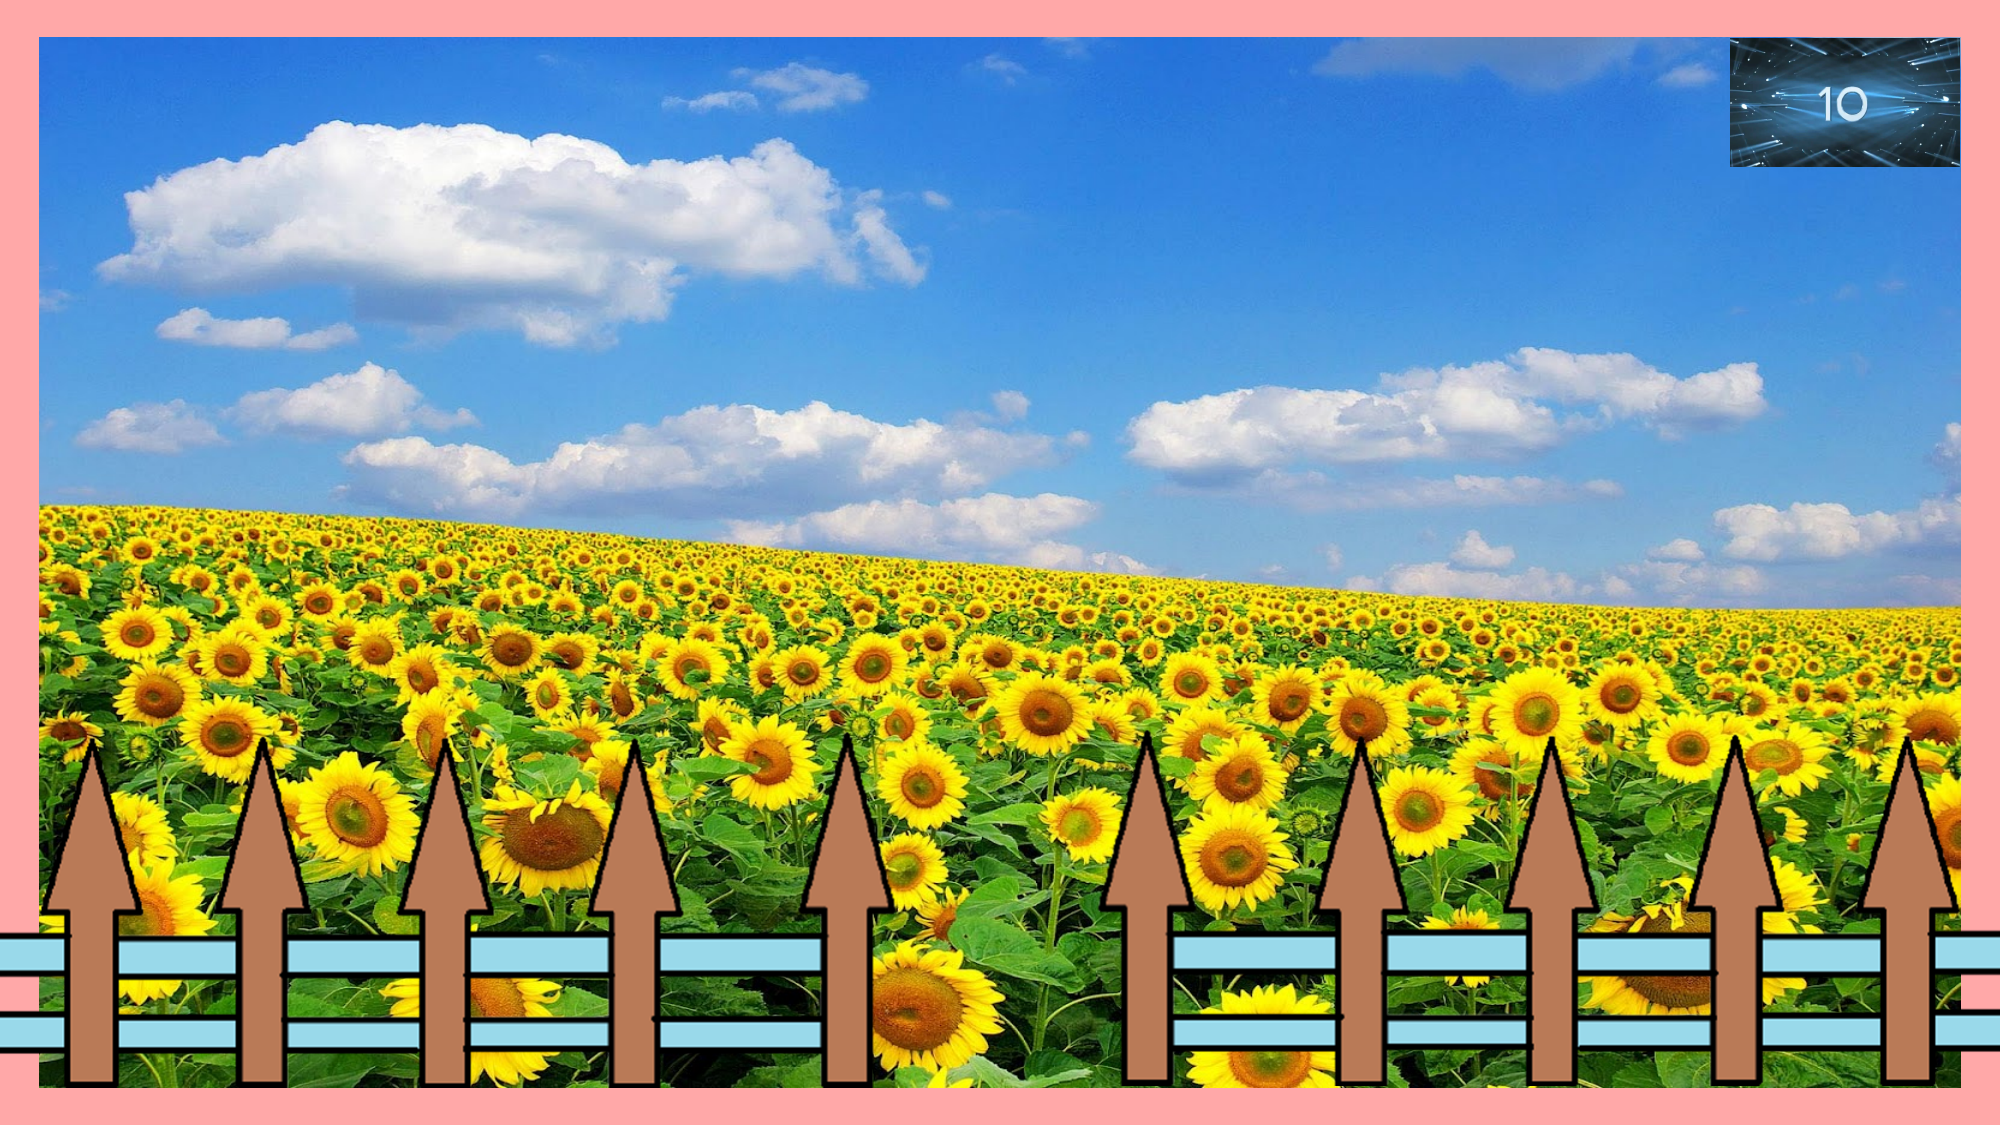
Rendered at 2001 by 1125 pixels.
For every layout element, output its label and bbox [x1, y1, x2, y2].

text_box [0, 1088, 2000, 1125]
picture [0, 37, 2000, 1088]
text_box [1729, 37, 1961, 168]
text_box [0, 0, 2000, 724]
